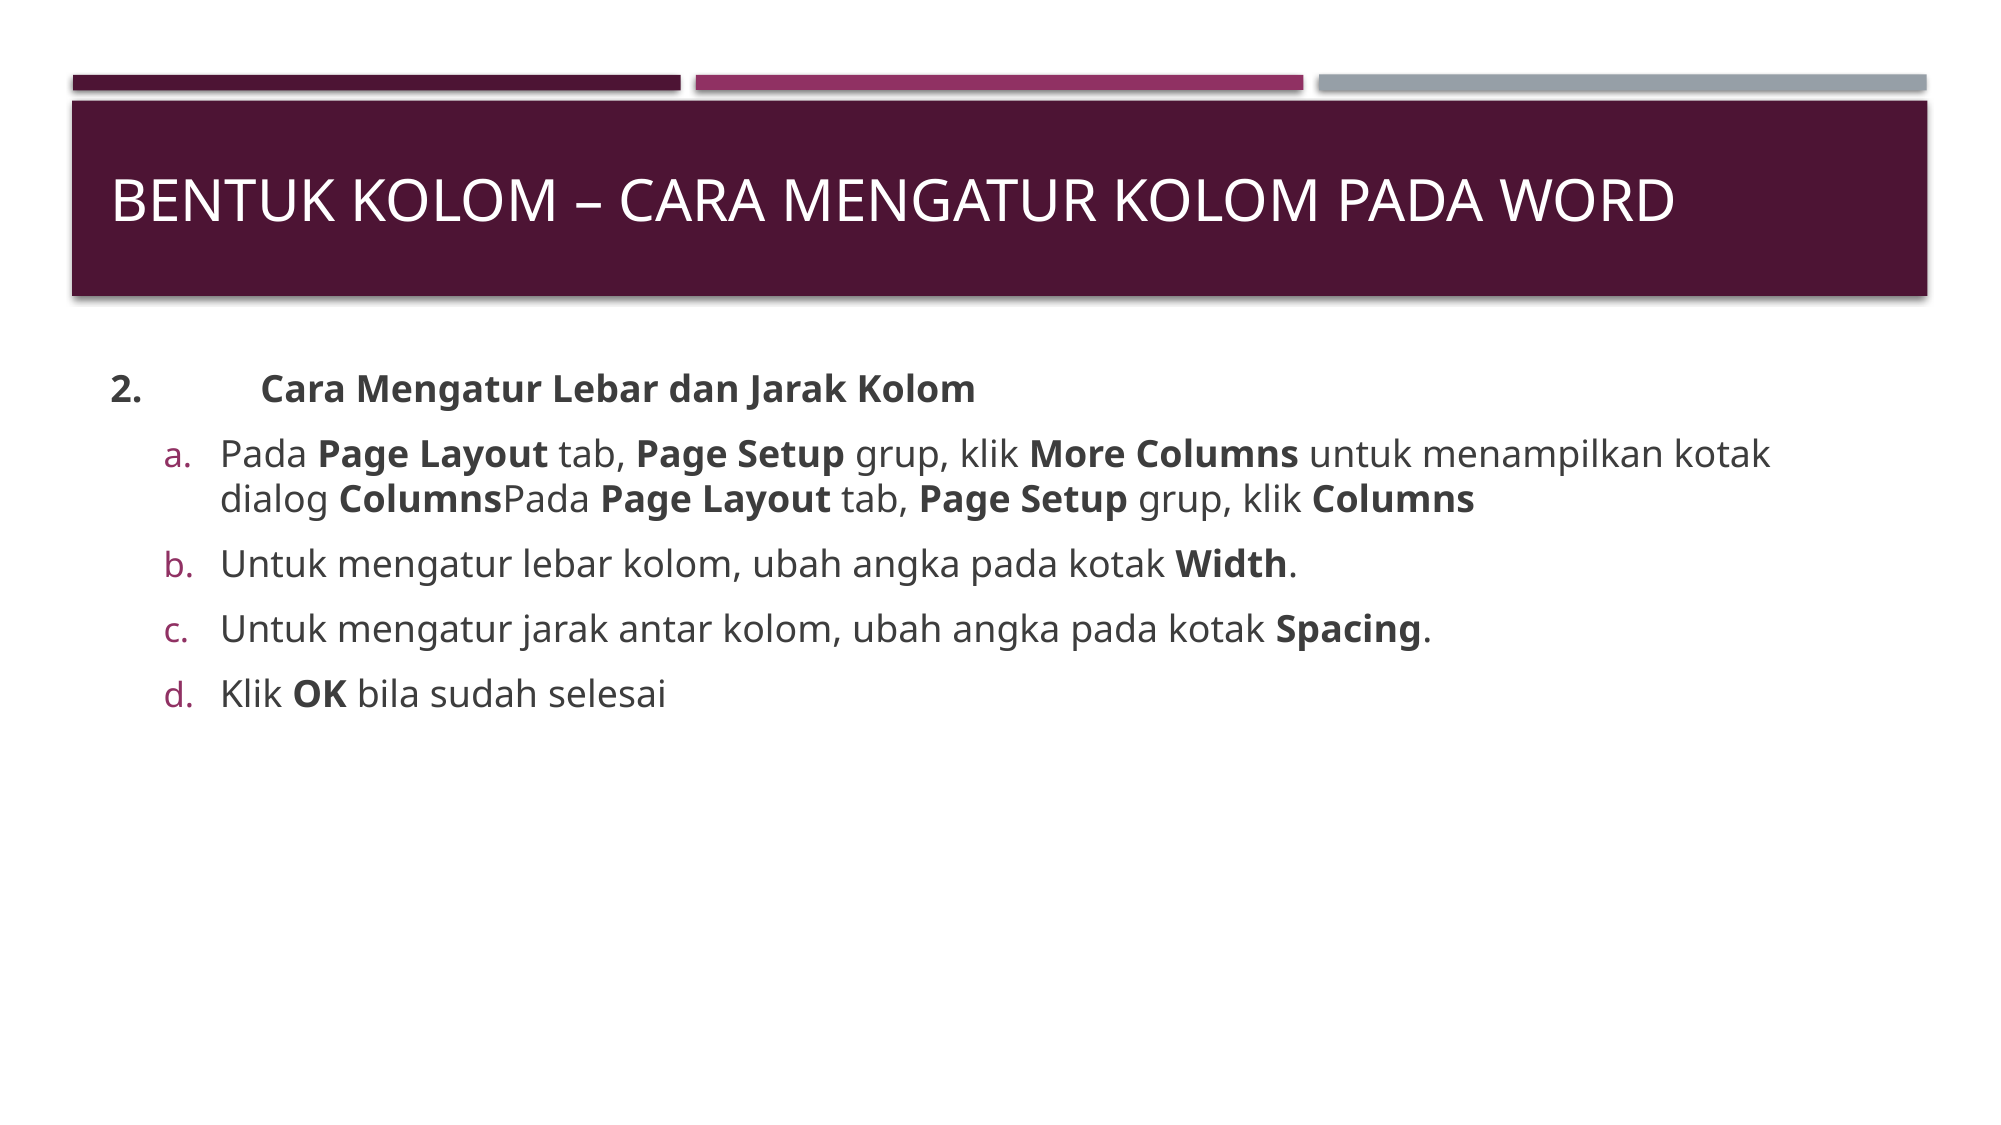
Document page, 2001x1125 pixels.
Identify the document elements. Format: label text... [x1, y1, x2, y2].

list 2. Cara Mengatur Lebar dan Jarak Kolom Pada Page Layout tab, Page Setup grup, klik More Columns untuk menampilkan kotak dialog ColumnsPada Page Layout tab, Page Setup grup, klik Columns Untuk mengatur lebar kolom, ubah angka pada kotak Width. Untuk mengatur jarak antar kolom, ubah angka pada kotak Spacing. Klik OK bila sudah selesai [95, 357, 1905, 962]
title Bentuk kolom – cara mengatur kolom pada word [95, 115, 1905, 282]
